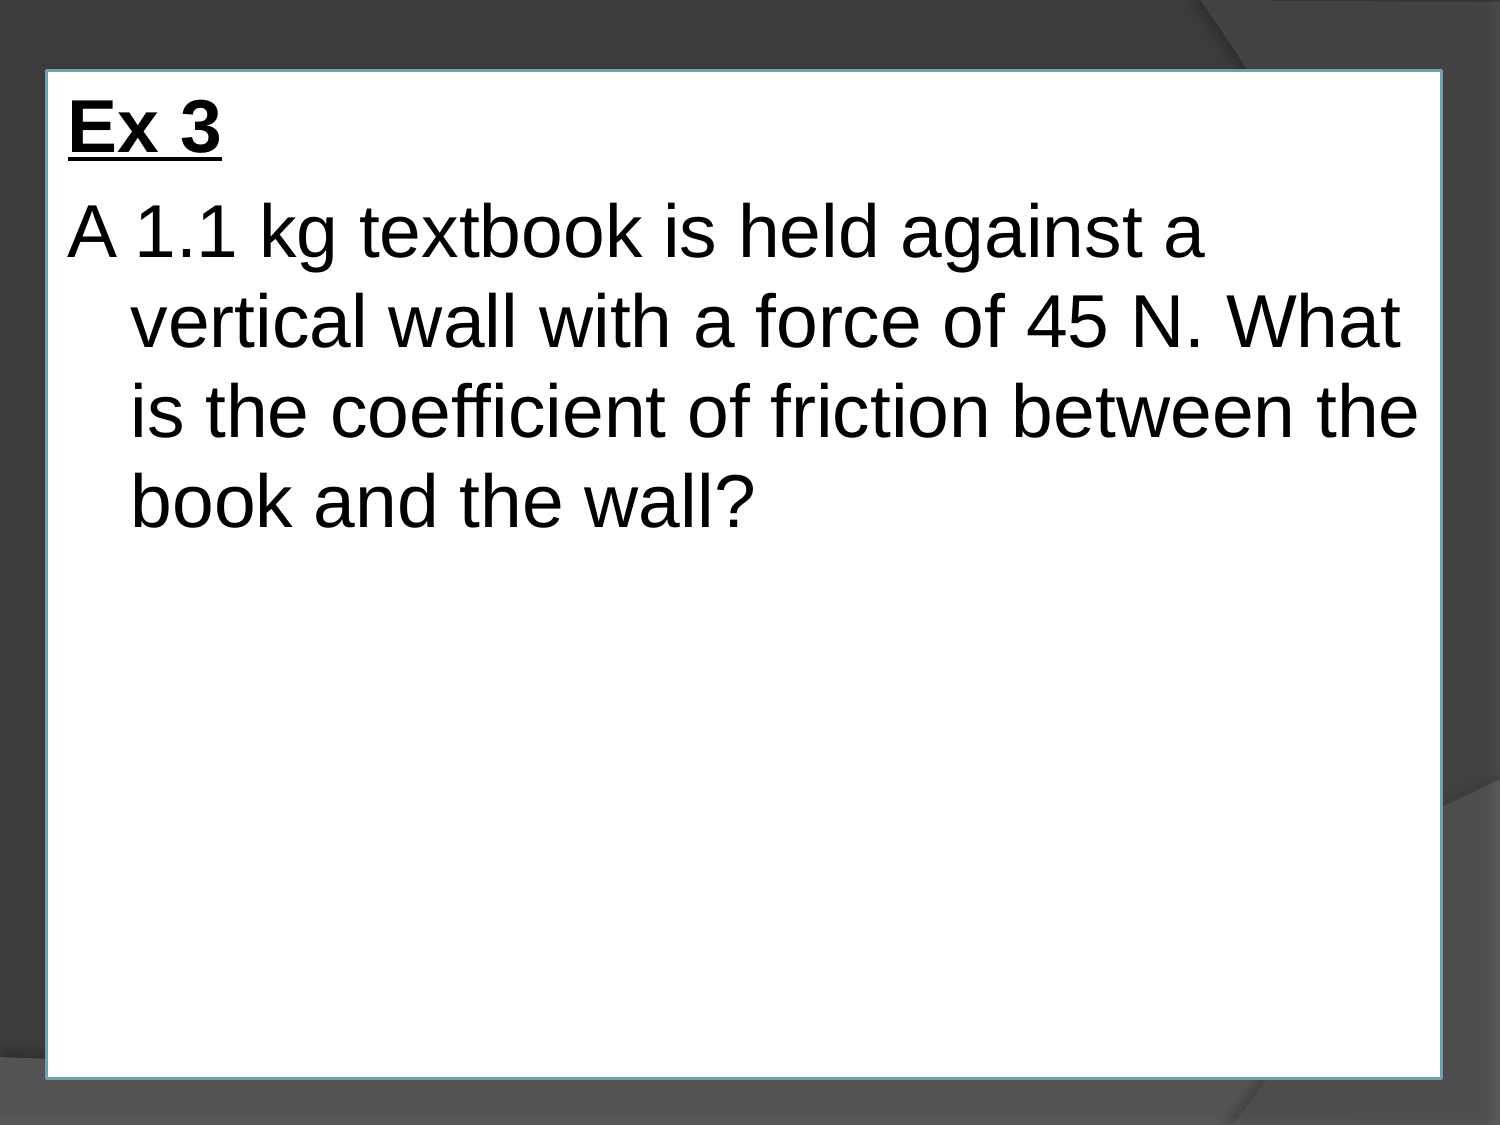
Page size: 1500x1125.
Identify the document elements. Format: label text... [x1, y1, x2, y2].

list Ex 3 A 1.1 kg textbook is held against a vertical wall with a force of 45 N. What is the coefficient of friction between the book and the wall? [45, 69, 1443, 1080]
